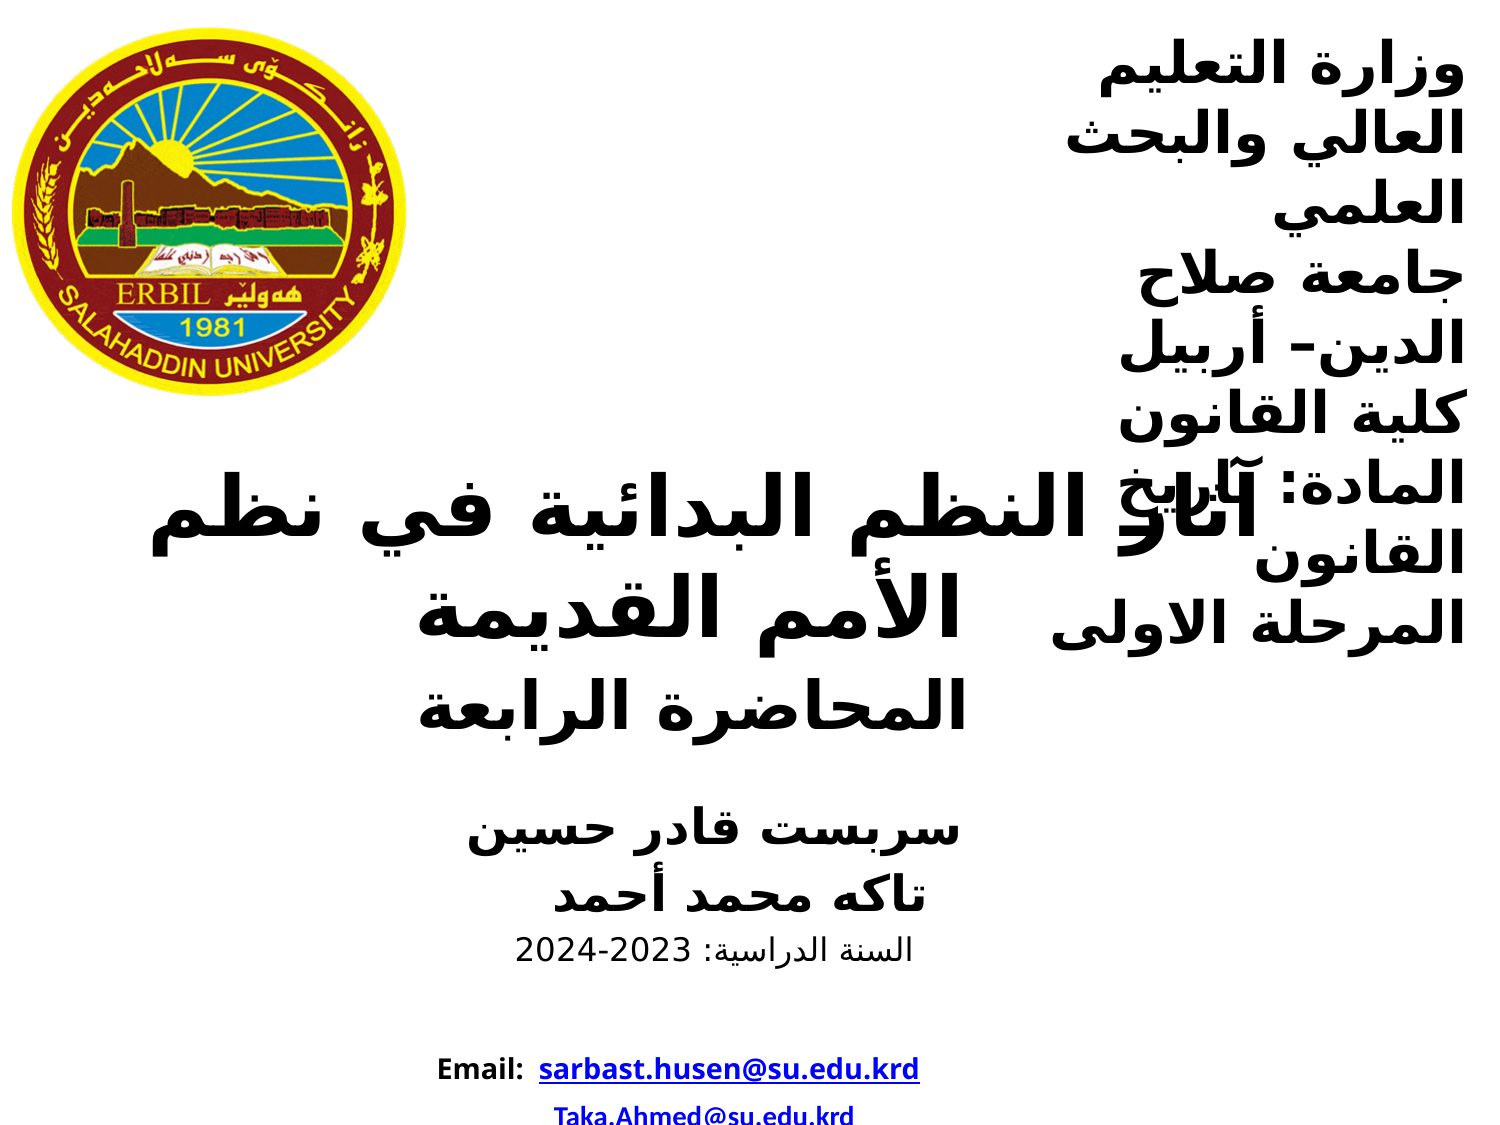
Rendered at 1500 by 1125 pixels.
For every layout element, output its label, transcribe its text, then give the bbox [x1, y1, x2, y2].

picture [0, 0, 418, 408]
text_box وزارة التعليم العالي والبحث العلمي جامعة صلاح الدين– أربيل كلية القانون المادة: تاريخ القانون المرحلة الاولى [938, 17, 1483, 663]
list آثار النظم البدائية في نظم الأمم القديمة المحاضرة الرابعة سربست قادر حسين تاكه محمد أحمد السنة الدراسية: 2023-2024 Email: sarbast.husen@su.edu.krd Taka.Ahmed@su.edu.krd [17, 444, 1402, 1125]
